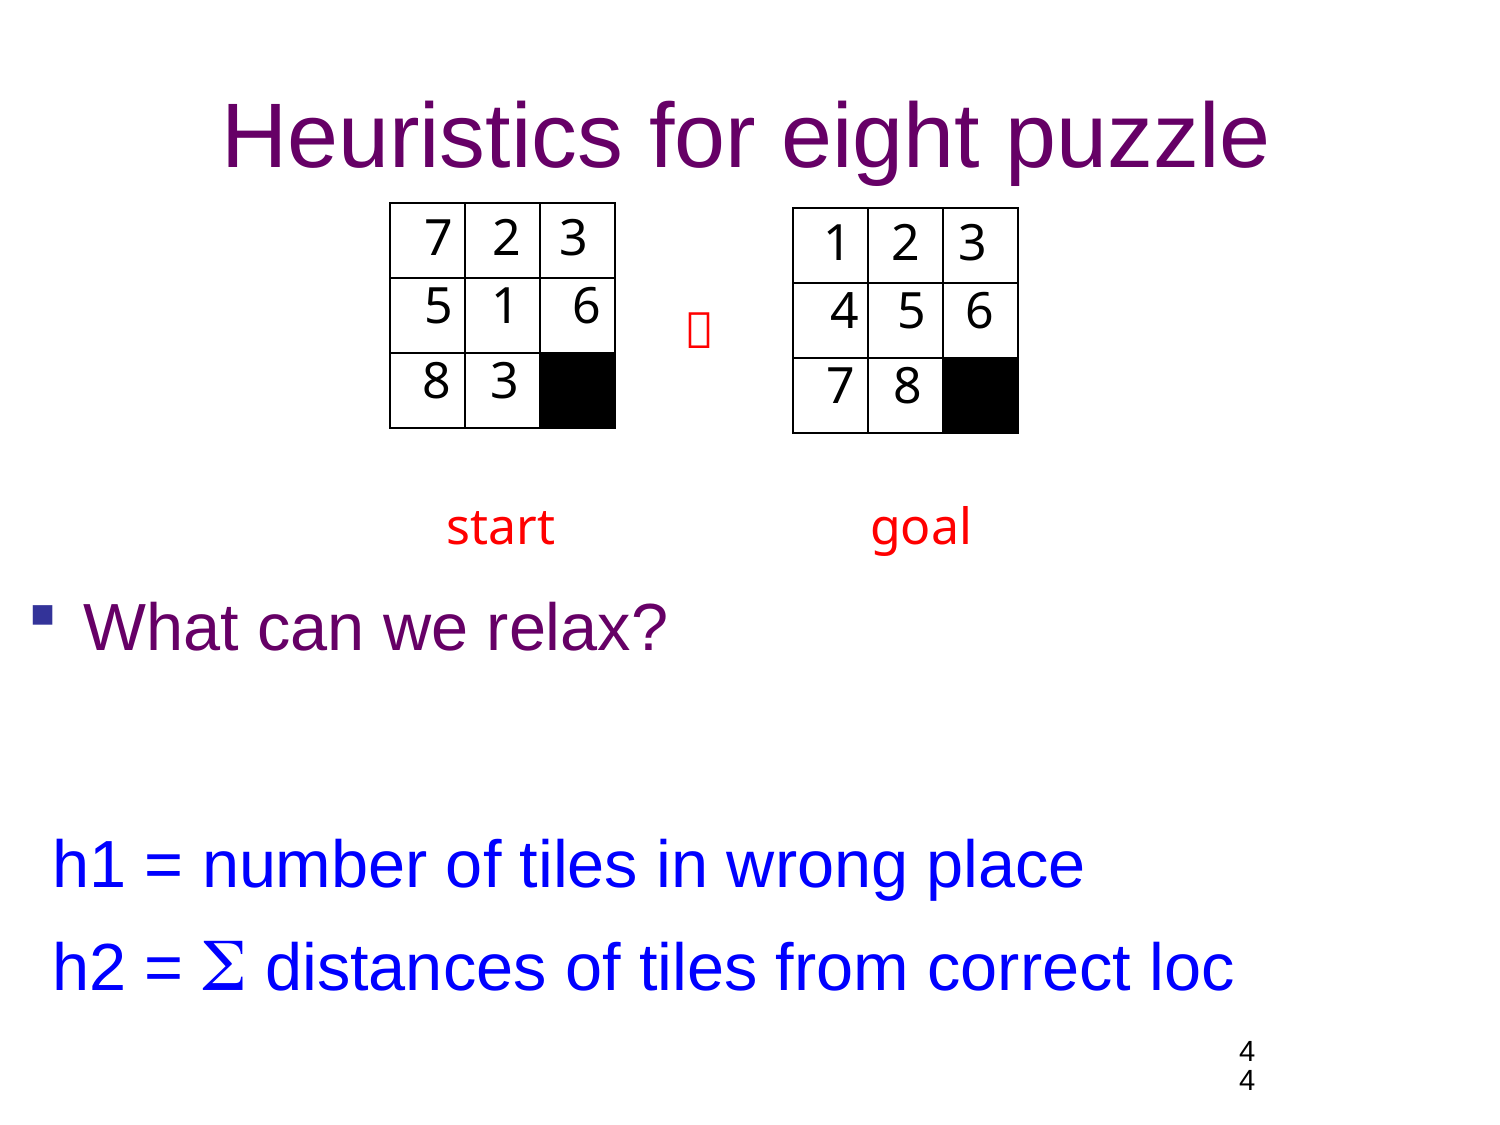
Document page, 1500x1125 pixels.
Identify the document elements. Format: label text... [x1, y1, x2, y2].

text_box goal [855, 486, 987, 562]
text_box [389, 198, 624, 429]
slide_number 44 [1224, 1050, 1276, 1075]
list What can we relax? [12, 575, 1475, 1088]
text_box start [432, 486, 571, 562]
title Heuristics for eight puzzle [75, 0, 1425, 263]
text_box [792, 203, 1020, 434]
text_box  [670, 291, 730, 367]
text_box h1 = number of tiles in wrong place h2 =  distances of tiles from correct loc [37, 812, 1500, 1050]
